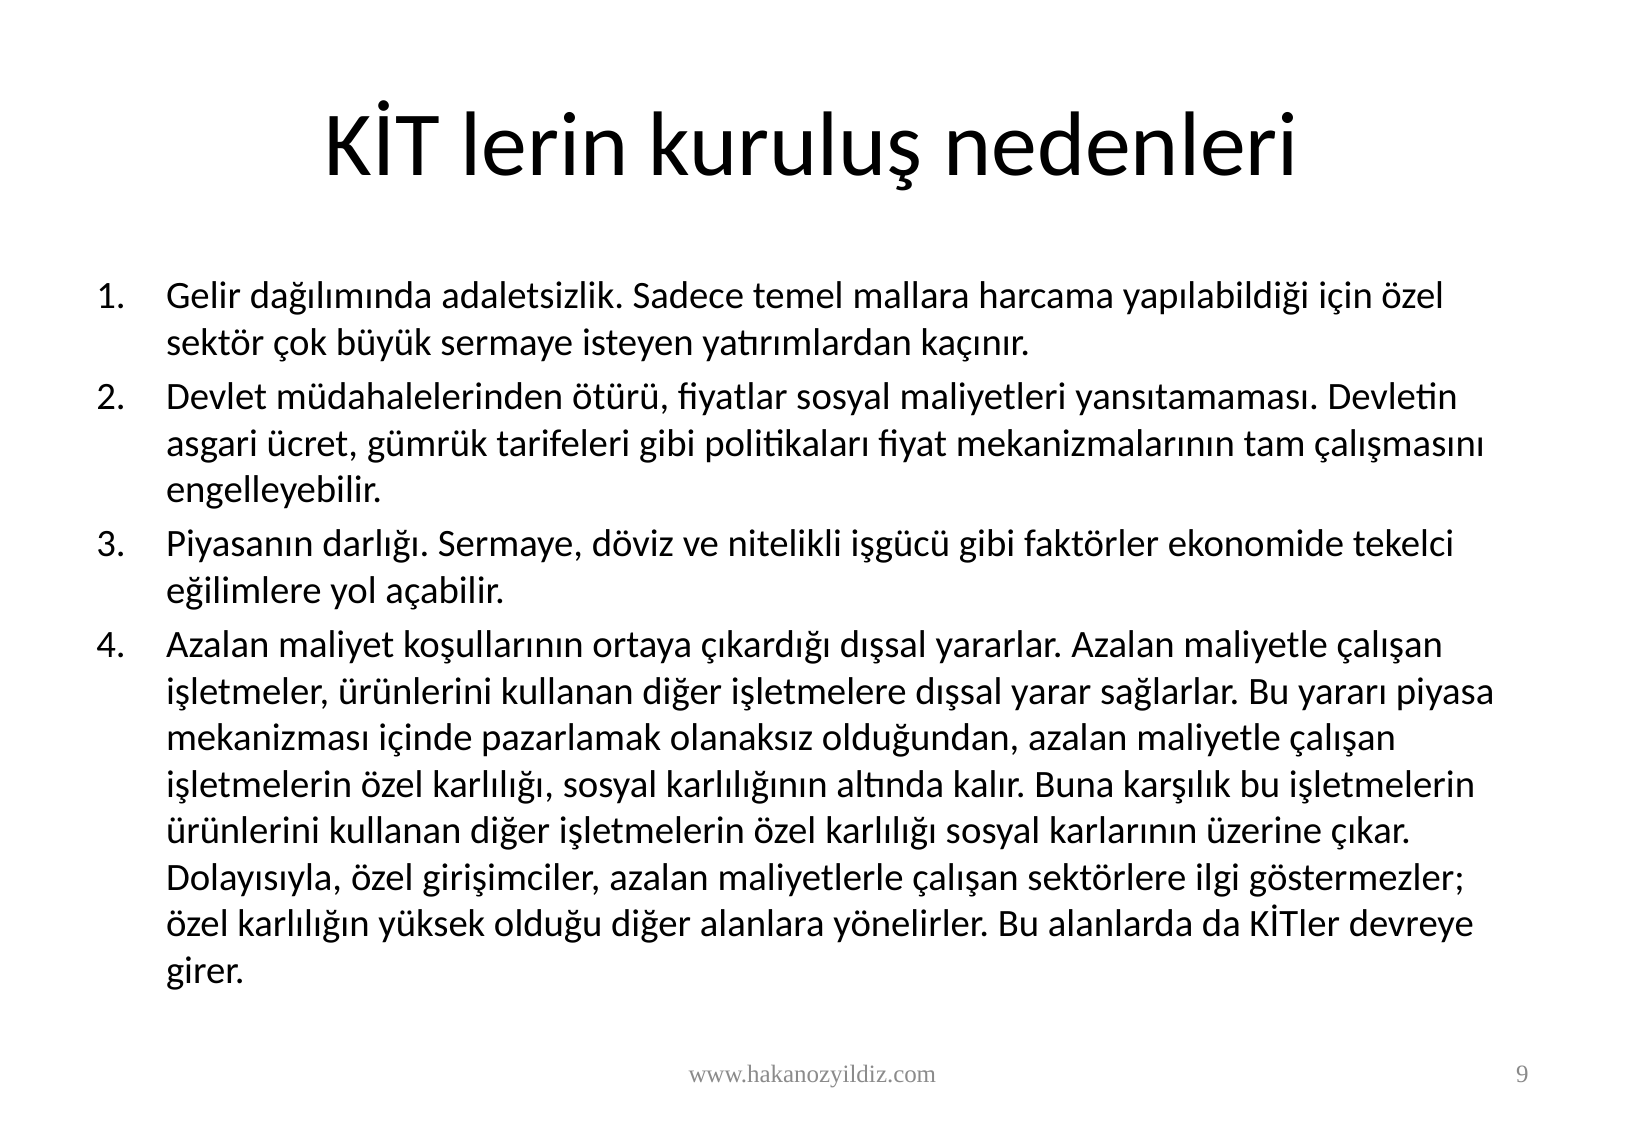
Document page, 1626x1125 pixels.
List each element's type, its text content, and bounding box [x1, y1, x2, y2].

slide_number 9 [1164, 1042, 1544, 1103]
list Gelir dağılımında adaletsizlik. Sadece temel mallara harcama yapılabildiği için özel sektör çok büyük sermaye isteyen yatırımlardan kaçınır. Devlet müdahalelerinden ötürü, fiyatlar sosyal maliyetleri yansıtamaması. Devletin asgari ücret, gümrük tarifeleri gibi politikaları fiyat mekanizmalarının tam çalışmasını engelleyebilir. Piyasanın darlığı. Sermaye, döviz ve nitelikli işgücü gibi faktörler ekonomide tekelci eğilimlere yol açabilir. Azalan maliyet koşullarının ortaya çıkardığı dışsal yararlar. Azalan maliyetle çalışan işletmeler, ürünlerini kullanan diğer işletmelere dışsal yarar sağlarlar. Bu yararı piyasa mekanizması içinde pazarlamak olanaksız olduğundan, azalan maliyetle çalışan işletmelerin özel karlılığı, sosyal karlılığının altında kalır. Buna karşılık bu işletmelerin ürünlerini kullanan diğer işletmelerin özel karlılığı sosyal karlarının üzerine çıkar. Dolayısıyla, özel girişimciler, azalan maliyetlerle çalışan sektörlere ilgi göstermezler; özel karlılığın yüksek olduğu diğer alanlara yönelirler. Bu alanlarda da KİTler devreye girer. [81, 262, 1544, 1005]
footer www.hakanozyildiz.com [555, 1042, 1070, 1103]
title KİT lerin kuruluş nedenleri [81, 45, 1544, 233]
